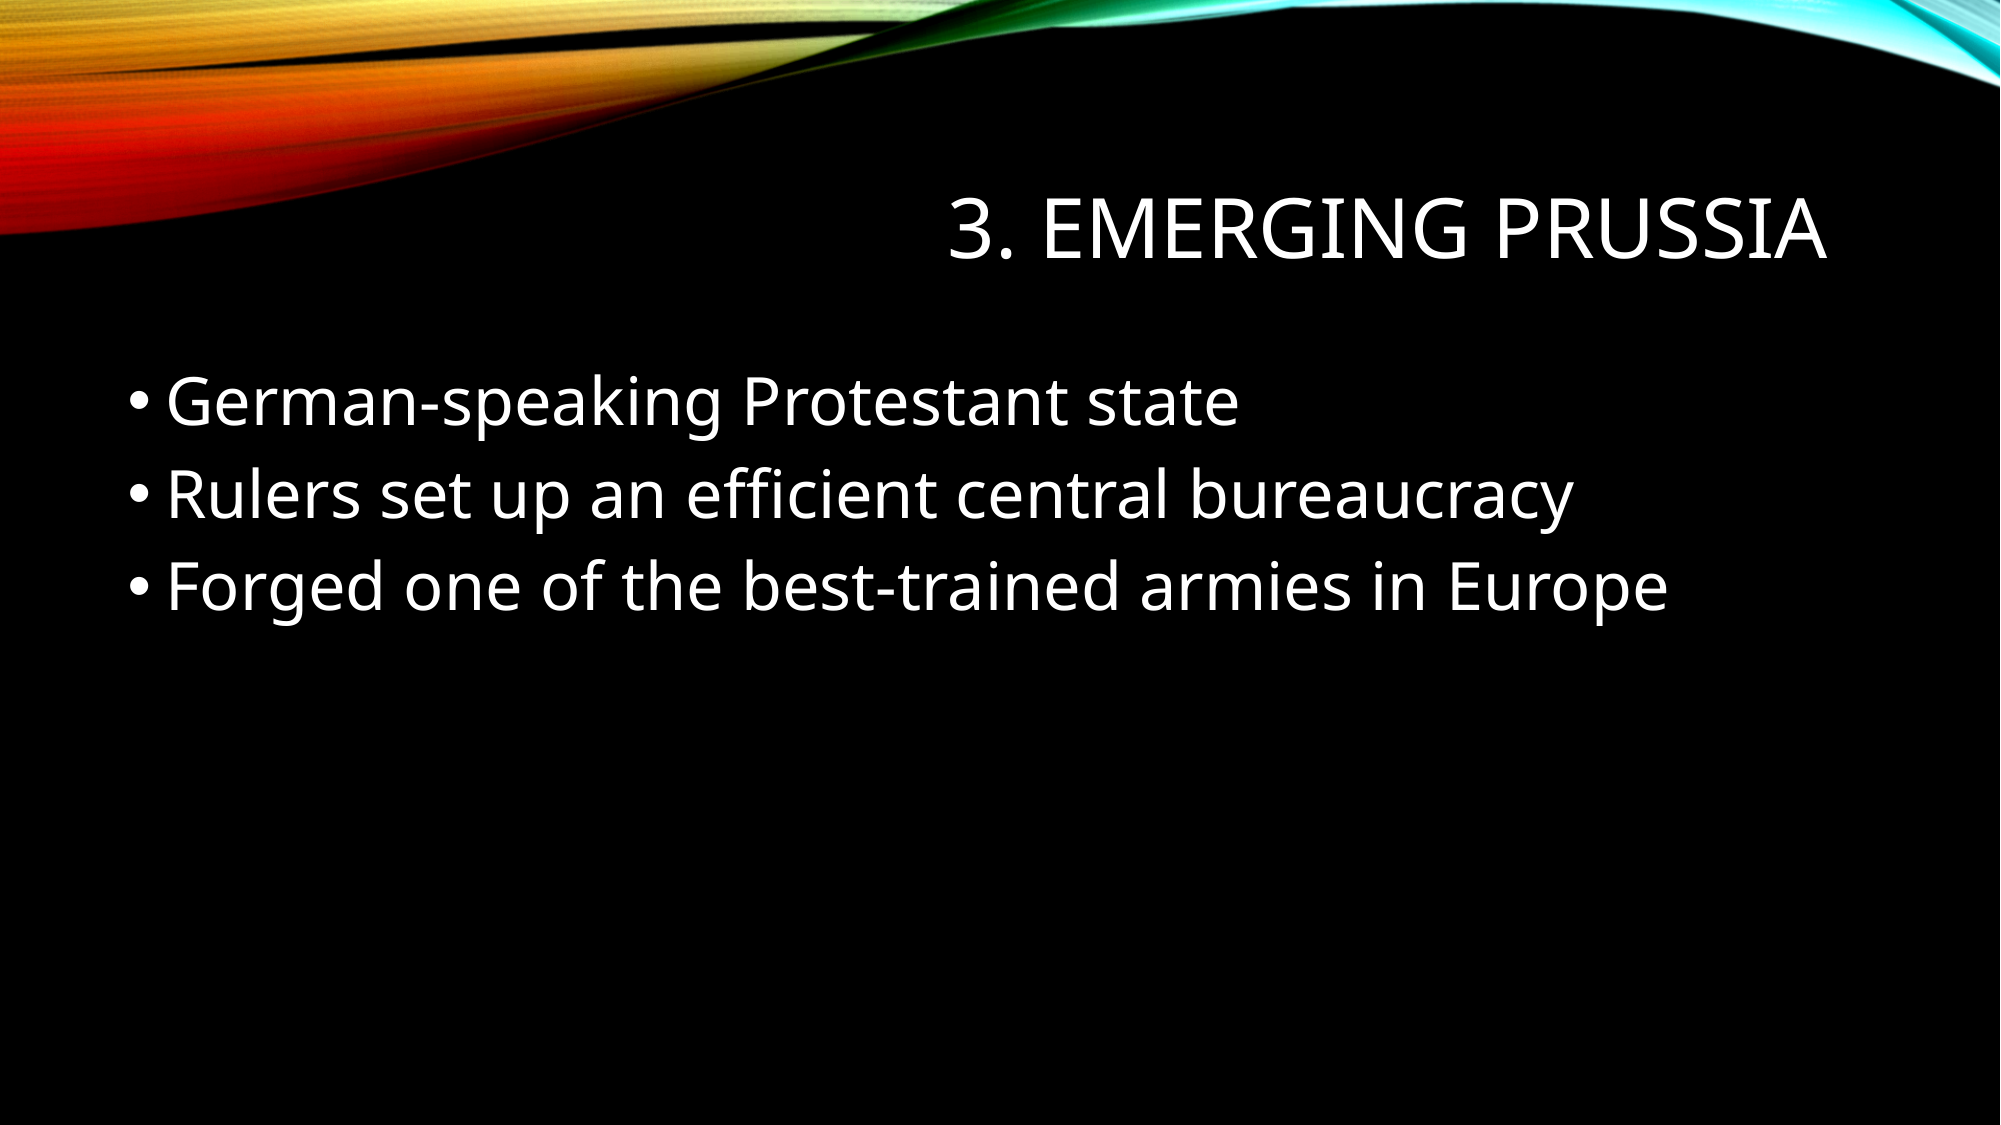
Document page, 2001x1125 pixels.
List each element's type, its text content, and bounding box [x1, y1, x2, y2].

picture [0, 0, 2000, 237]
list German-speaking Protestant state Rulers set up an efficient central bureaucracy Forged one of the best-trained armies in Europe [112, 360, 1888, 1021]
title 3. Emerging prussia [474, 125, 1888, 338]
